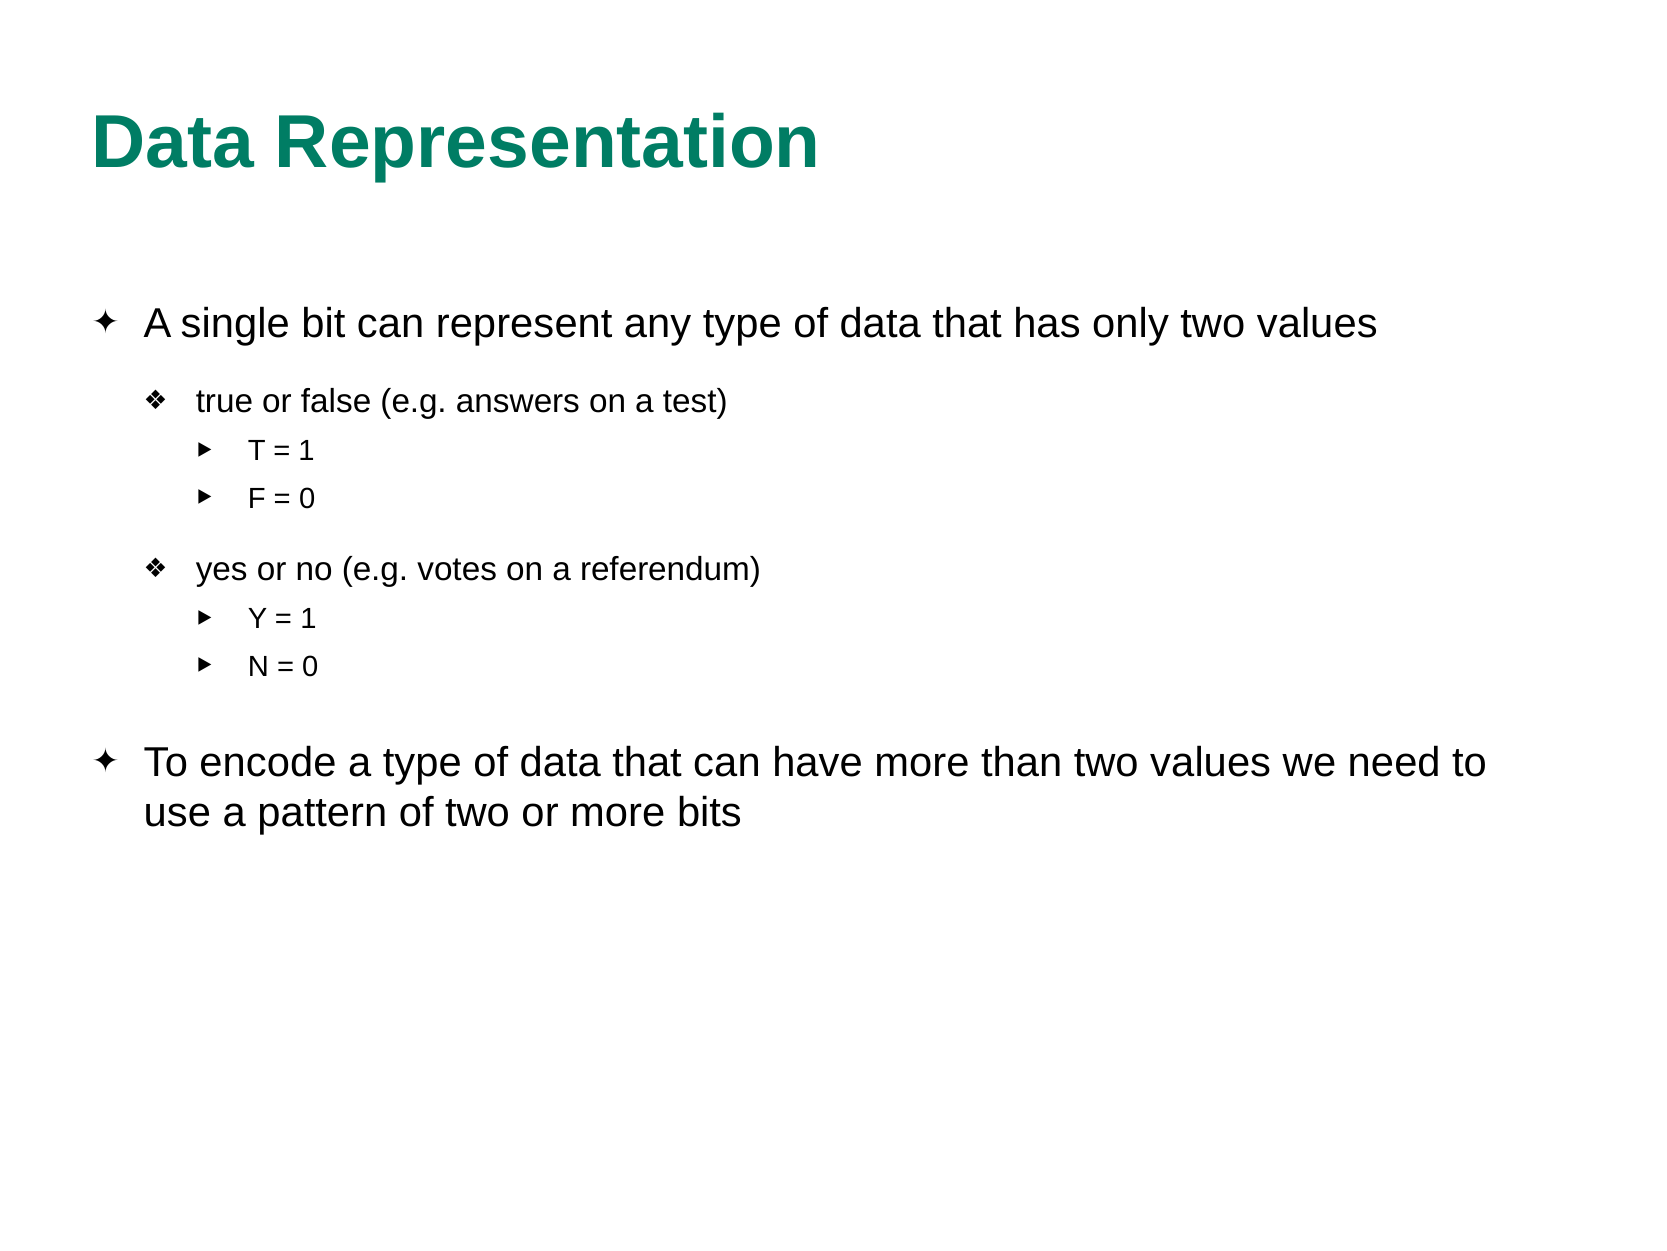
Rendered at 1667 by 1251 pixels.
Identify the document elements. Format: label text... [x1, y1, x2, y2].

list A single bit can represent any type of data that has only two values true or false (e.g. answers on a test) T = 1 F = 0 yes or no (e.g. votes on a referendum) Y = 1 N = 0 To encode a type of data that can have more than two values we need to use a pattern of two or more bits [82, 286, 1543, 1161]
title Data Representation [82, 32, 1543, 243]
